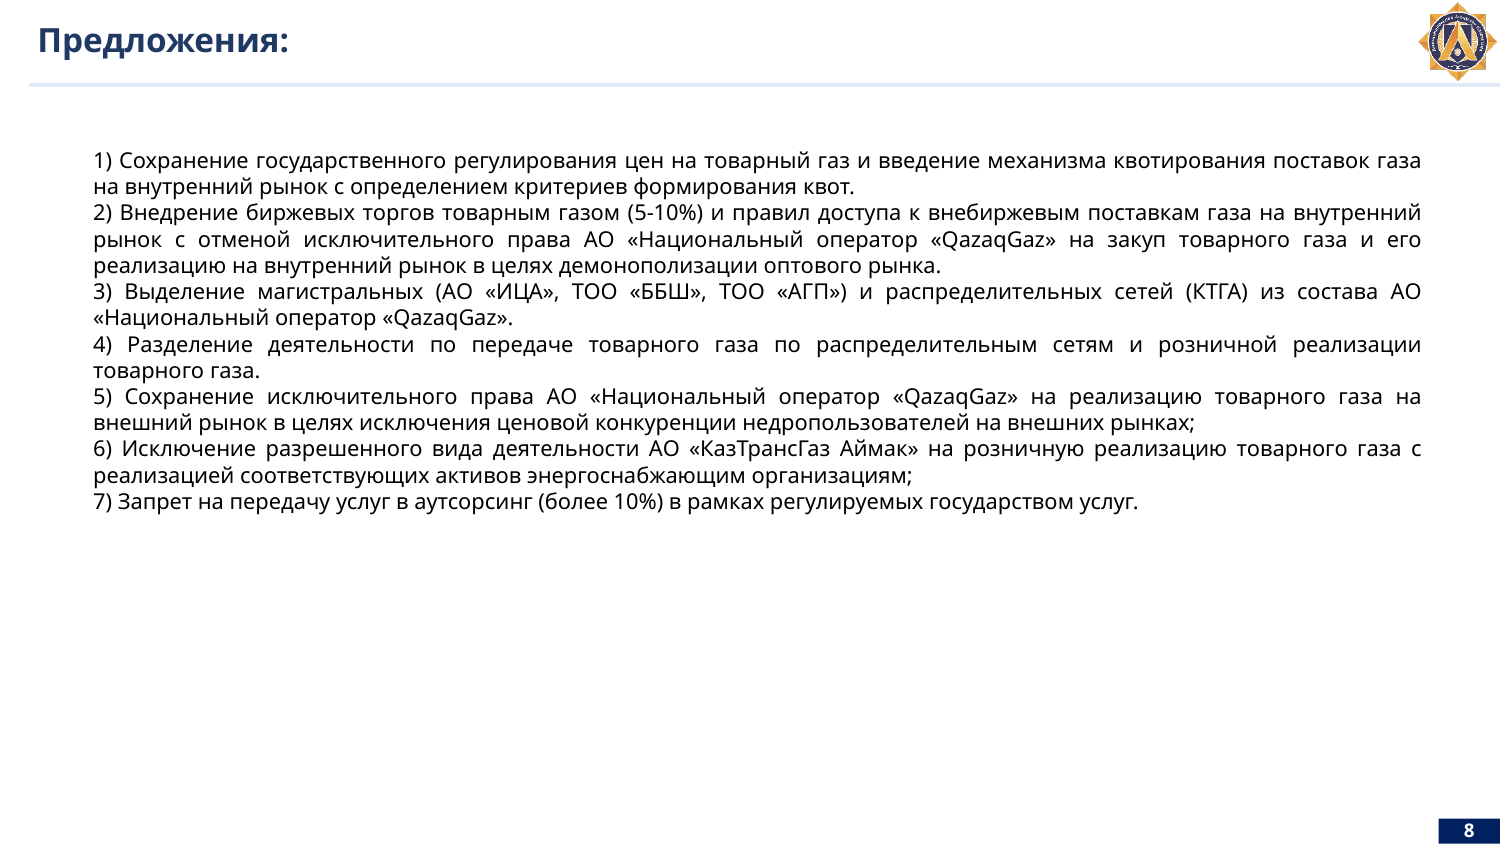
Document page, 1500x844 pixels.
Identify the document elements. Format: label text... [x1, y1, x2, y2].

picture [1418, 2, 1497, 81]
slide_number 7 [1438, 818, 1500, 844]
text_box 1) Сохранение государственного регулирования цен на товарный газ и введение механизма квотирования поставок газа на внутренний рынок с определением критериев формирования квот. 2) Внедрение биржевых торгов товарным газом (5-10%) и правил доступа к внебиржевым поставкам газа на внутренний рынок с отменой исключительного права АО «Национальный оператор «QazaqGaz» на закуп товарного газа и его реализацию на внутренний рынок в целях демонополизации оптового рынка. 3) Выделение магистральных (АО «ИЦА», ТОО «ББШ», ТОО «АГП») и распределительных сетей (КТГА) из состава АО «Национальный оператор «QazaqGaz». 4) Разделение деятельности по передаче товарного газа по распределительным сетям и розничной реализации товарного газа. 5) Сохранение исключительного права АО «Национальный оператор «QazaqGaz» на реализацию товарного газа на внешний рынок в целях исключения ценовой конкуренции недропользователей на внешних рынках; 6) Исключение разрешенного вида деятельности АО «КазТрансГаз Аймак» на розничную реализацию товарного газа с реализацией соответствующих активов энергоснабжающим организациям; 7) Запрет на передачу услуг в аутсорсинг (более 10%) в рамках регулируемых государством услуг. [77, 145, 1439, 515]
text_box Предложения: [21, 5, 1411, 79]
